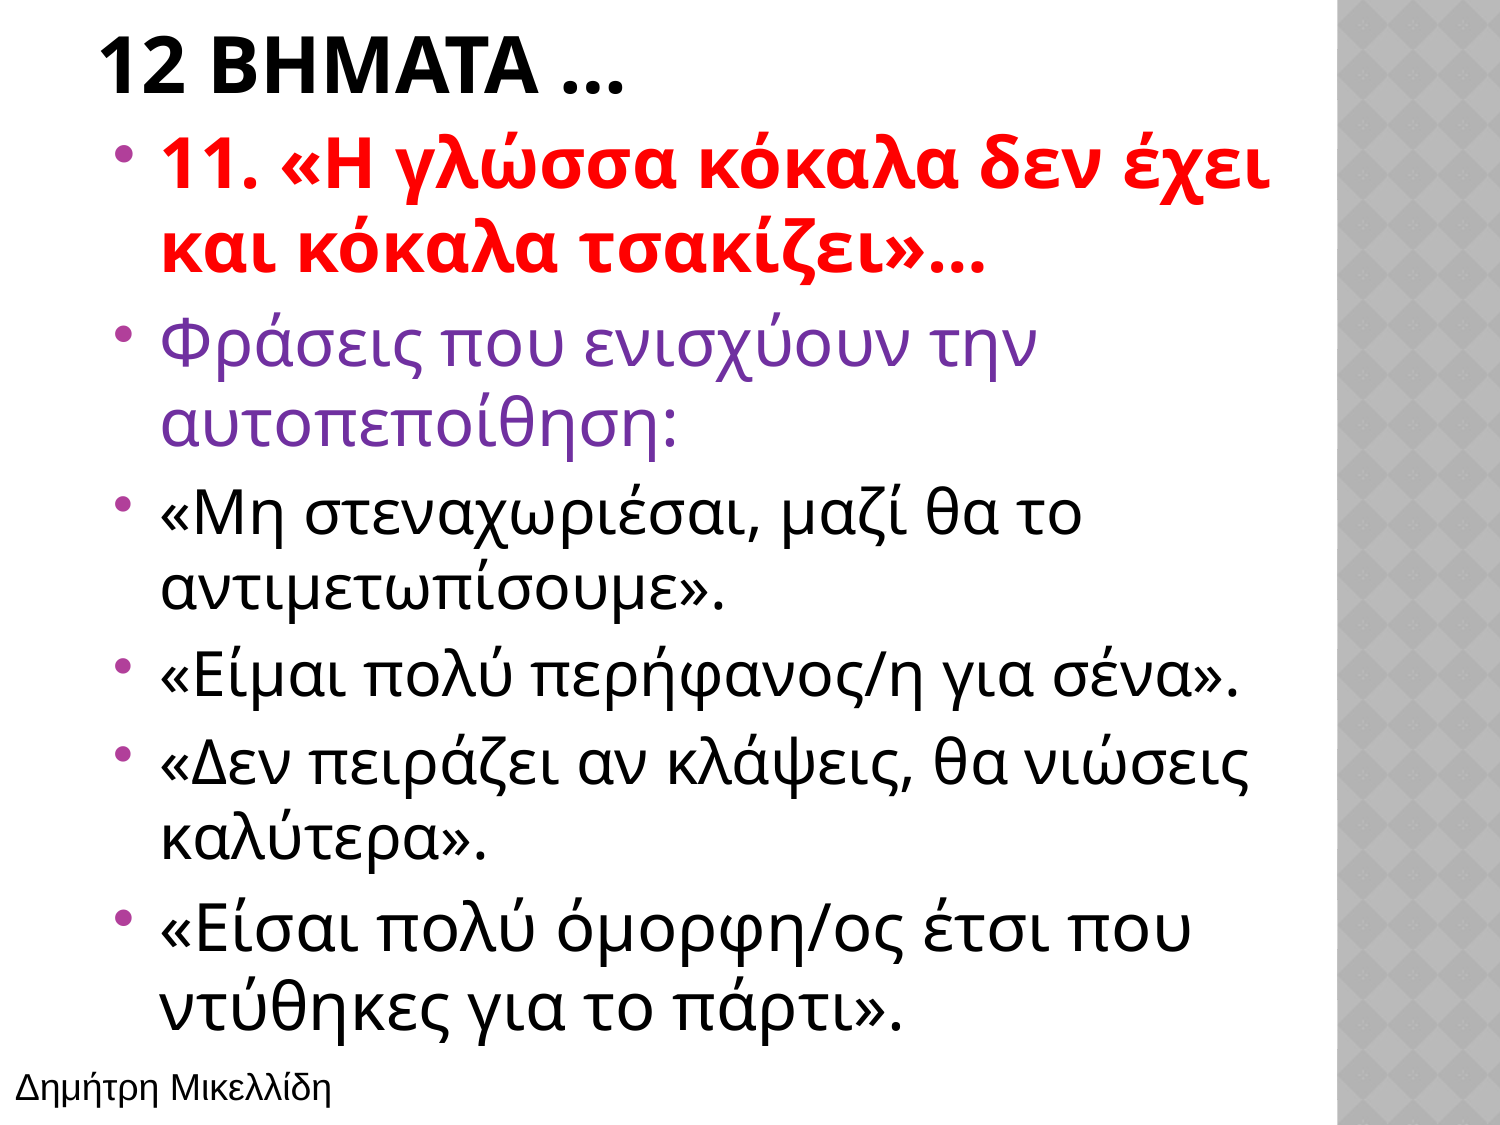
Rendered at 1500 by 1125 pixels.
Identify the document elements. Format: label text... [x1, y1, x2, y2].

list 11. «Η γλώσσα κόκαλα δεν έχει και κόκαλα τσακίζει»… Φράσεις που ενισχύουν την αυτοπεποίθηση: «Μη στεναχωριέσαι, μαζί θα το αντιμετωπίσουμε». «Είμαι πολύ περήφανος/η για σένα». «Δεν πειράζει αν κλάψεις, θα νιώσεις καλύτερα». «Είσαι πολύ όμορφη/ος έτσι που ντύθηκες για το πάρτι». [100, 109, 1288, 1008]
text_box Δημήτρη Μικελλίδη [0, 1055, 349, 1116]
title 12 ΒΗΜΑΤΑ … [88, 13, 1276, 110]
